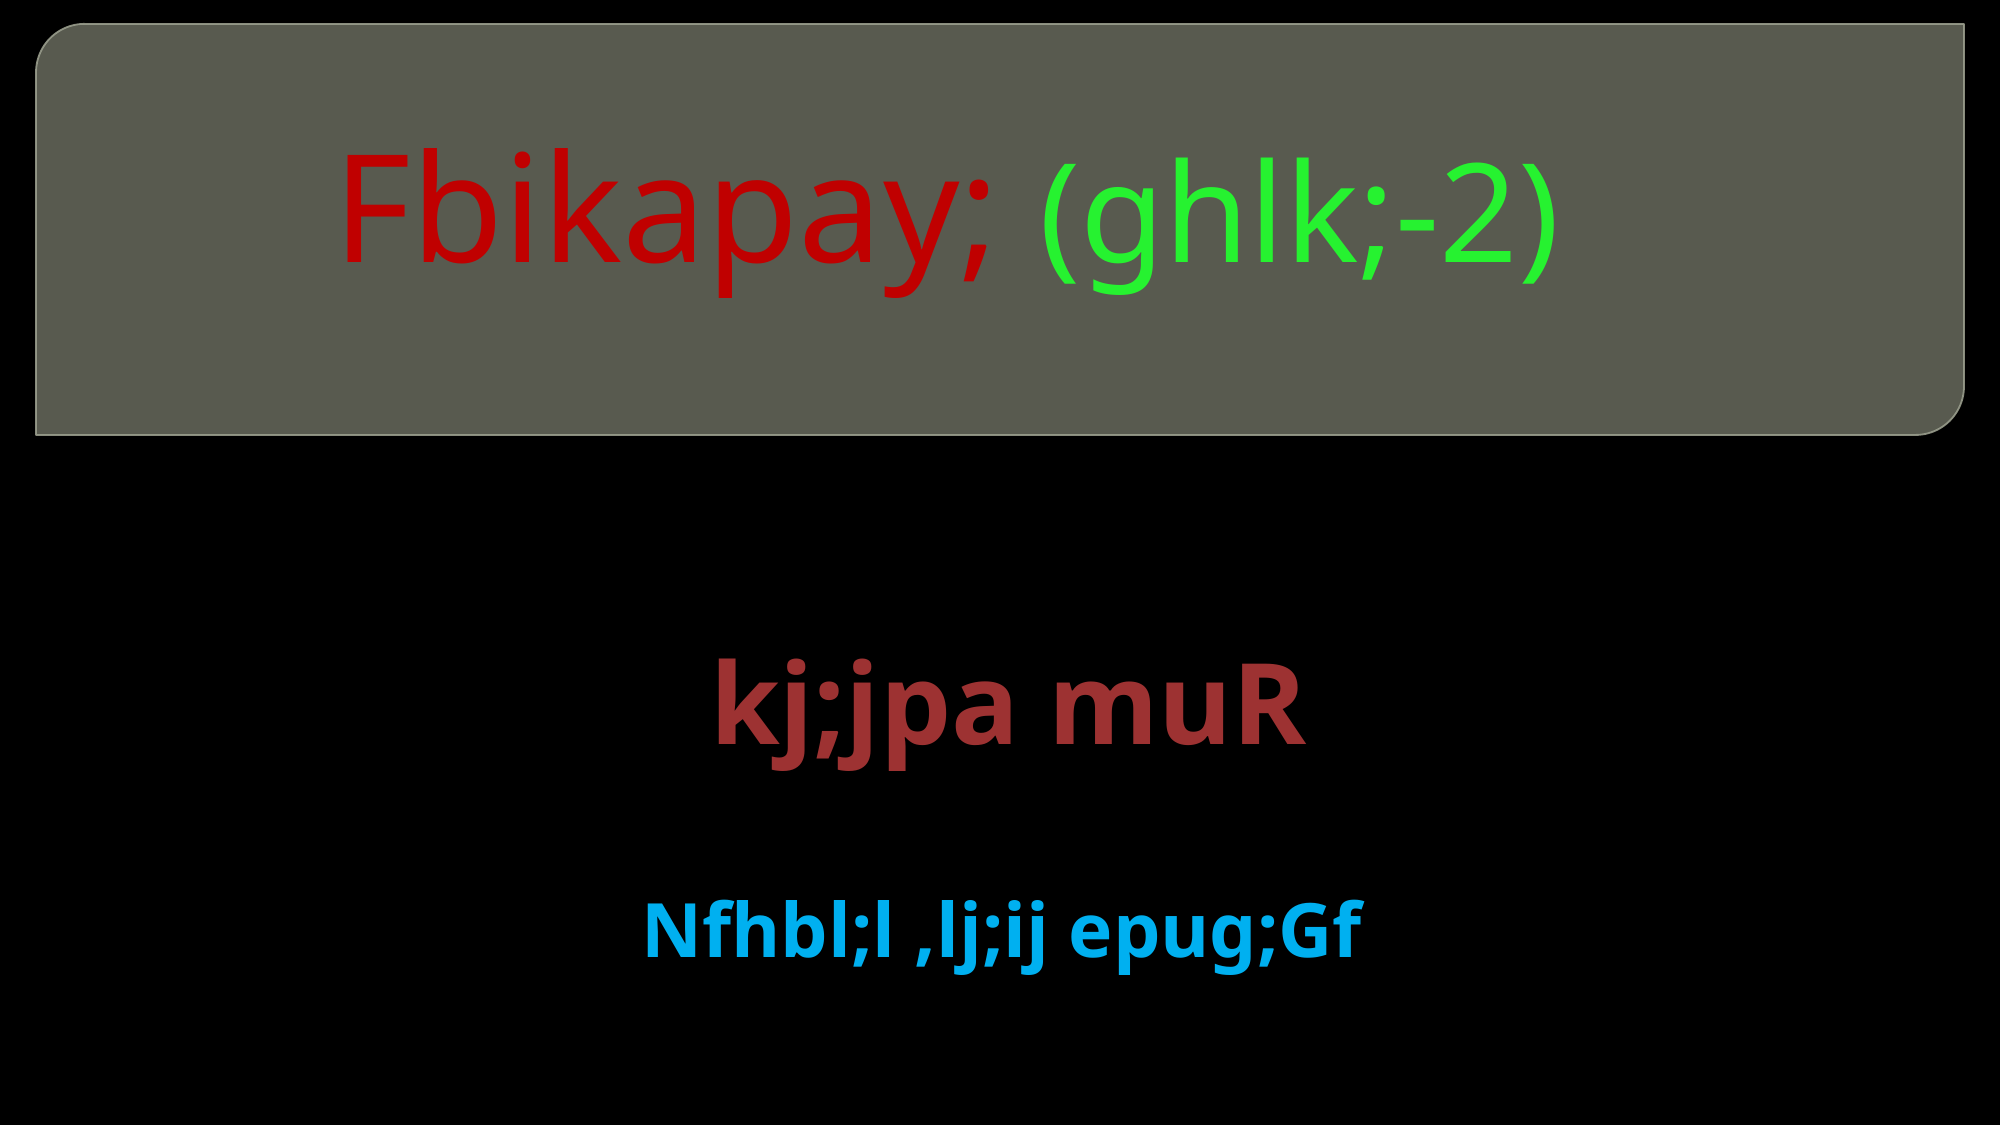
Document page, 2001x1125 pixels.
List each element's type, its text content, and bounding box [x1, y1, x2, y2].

title Fbikapay; (ghlk;-2) [287, 0, 1788, 438]
subtitle kj;jpa muR Nfhbl;l ,lj;ij epug;Gf [249, 624, 1788, 1125]
